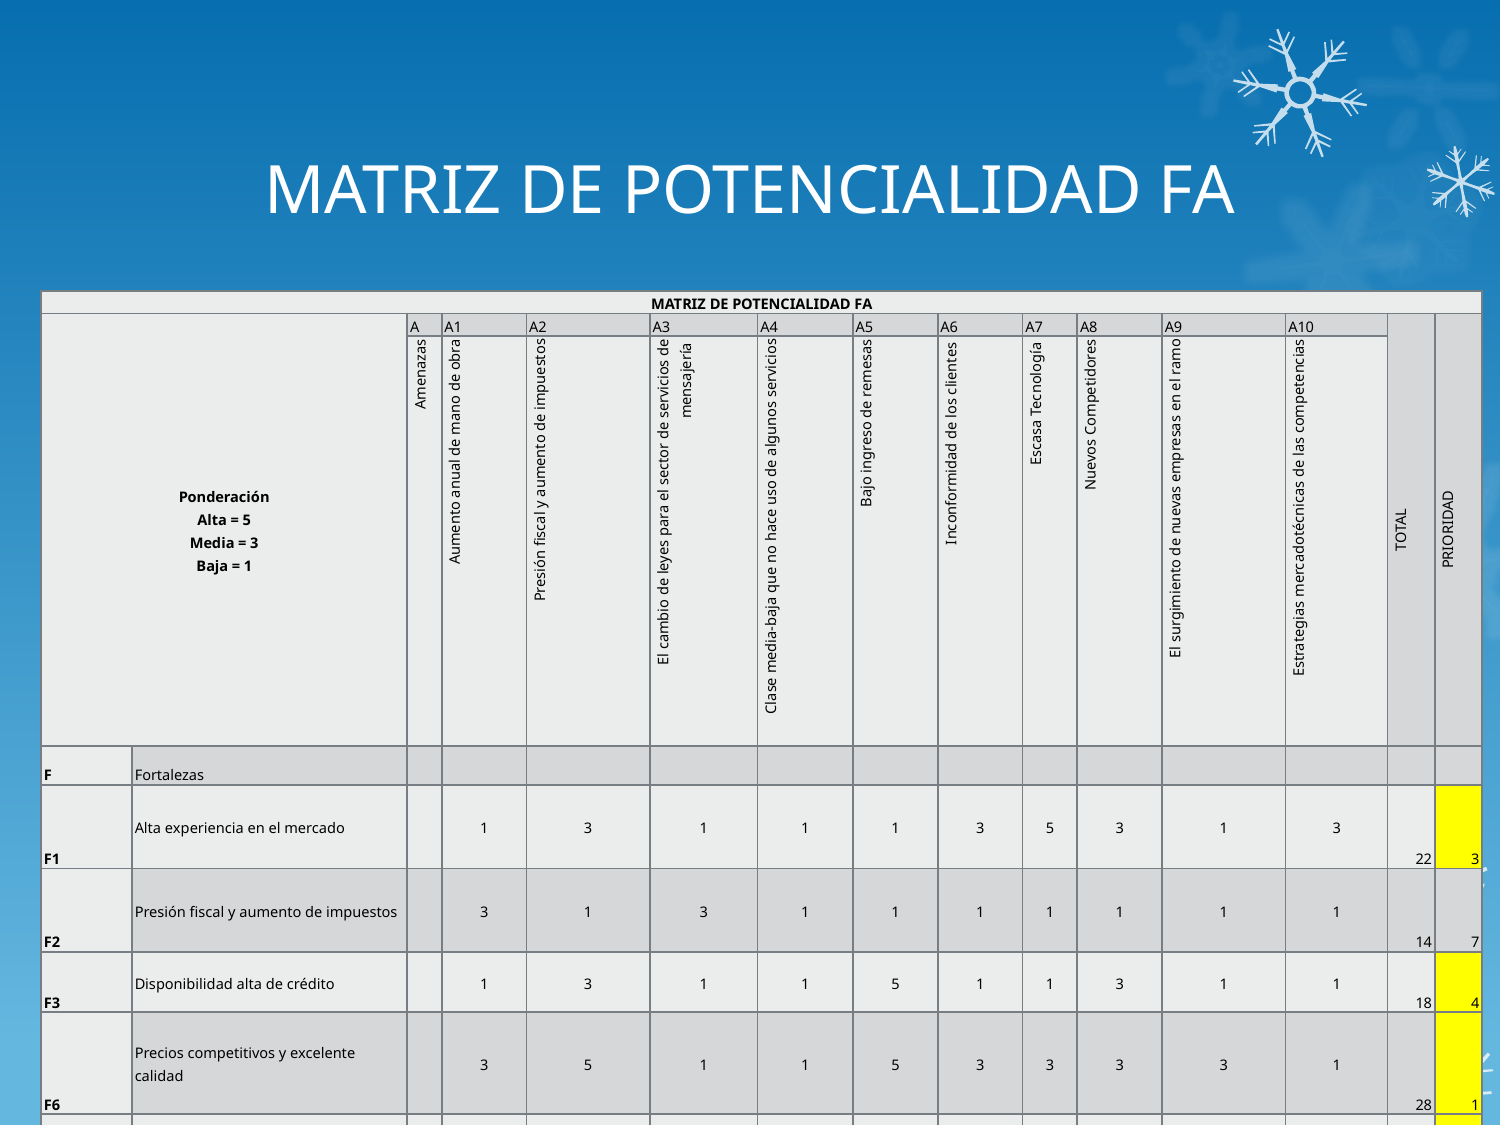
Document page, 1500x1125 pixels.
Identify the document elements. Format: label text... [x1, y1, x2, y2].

table_cell [758, 747, 852, 784]
table_cell F1 [42, 786, 131, 868]
table_cell Nuevos Competidores [1078, 337, 1161, 745]
table_cell 2 [1392, 202, 1425, 206]
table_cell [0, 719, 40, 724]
table_cell [1078, 747, 1161, 784]
table_cell 18 [1388, 953, 1434, 1011]
table_cell Clase media-baja que no hace uso de algunos servicios [758, 337, 852, 745]
table_cell 1 [1078, 869, 1161, 951]
table_cell Amenazas [408, 337, 441, 745]
table_cell 1 [854, 869, 937, 951]
table_cell 1 [651, 1115, 757, 1125]
table_cell [651, 747, 757, 784]
table_cell 3 [1078, 1115, 1161, 1125]
table_cell [1388, 747, 1434, 784]
table_cell TOTAL [1388, 314, 1434, 745]
table_cell F7 [42, 1115, 131, 1125]
table_cell 3 [527, 786, 649, 868]
table_cell [1436, 747, 1481, 784]
table_cell A7 [1023, 314, 1076, 335]
table_cell 3 [651, 869, 757, 951]
table_cell 1 [1023, 953, 1076, 1011]
table_cell [408, 1115, 441, 1125]
table_cell Estrategias mercadotécnicas de las competencias [1286, 337, 1387, 745]
table_cell [408, 786, 441, 868]
table_cell Escasa Tecnología [1023, 337, 1076, 745]
table_cell A9 [1163, 314, 1285, 335]
table_cell A3 [651, 314, 757, 335]
table_cell 2 [1436, 1115, 1481, 1125]
table_cell Bajo ingreso de remesas [854, 337, 937, 745]
table_cell 1 [939, 869, 1022, 951]
table_cell F2 [42, 869, 131, 951]
table_cell El surgimiento de nuevas empresas en el ramo [1163, 337, 1285, 745]
table_cell [443, 747, 526, 784]
table_cell 3 [527, 953, 649, 1011]
table_cell A5 [854, 314, 937, 335]
table_cell 3 [939, 786, 1022, 868]
table_cell 5 [854, 953, 937, 1011]
table_cell [1163, 747, 1285, 784]
table_cell 1 [939, 1115, 1022, 1125]
table_cell 14 [1388, 869, 1434, 951]
table_cell Ponderación Alta = 5 Media = 3 Baja = 1 [42, 314, 406, 745]
table_cell 3 [1078, 1013, 1161, 1113]
table_cell 1 [854, 786, 937, 868]
table_cell [408, 1013, 441, 1113]
table_cell A1 [443, 314, 526, 335]
table_cell 3 [443, 869, 526, 951]
table_cell 1 [1163, 786, 1285, 868]
table_cell 1 [758, 1013, 852, 1113]
table_cell [408, 869, 441, 951]
table_cell 3 [1286, 1115, 1387, 1125]
table_cell 3 [1163, 1115, 1285, 1125]
table_cell 1 [651, 786, 757, 868]
table_cell 1 [758, 1115, 852, 1125]
table_cell 1 [1163, 953, 1285, 1011]
table_cell 1 [1286, 953, 1387, 1011]
table_cell A10 [1286, 314, 1387, 335]
table_cell Presión fiscal y aumento de impuestos [527, 337, 649, 745]
table_cell 1 [527, 869, 649, 951]
table_cell 5 [527, 1013, 649, 1113]
table_cell 3 [1078, 953, 1161, 1011]
table_cell 1 [1286, 1013, 1387, 1113]
table_cell [854, 747, 937, 784]
table_cell 3 [1023, 1013, 1076, 1113]
table_cell Disponibilidad alta de crédito [133, 953, 406, 1011]
table_cell 3 [939, 1013, 1022, 1113]
table_cell A [408, 314, 441, 335]
table_cell A6 [939, 314, 1022, 335]
table_cell A2 [527, 314, 649, 335]
table_cell PRIORIDAD [1436, 314, 1481, 745]
table_cell Alta experiencia en el mercado [133, 786, 406, 868]
table_cell 7 [1436, 869, 1481, 951]
table_cell 3 [1286, 786, 1387, 868]
table_cell Presión fiscal y aumento de impuestos [133, 869, 406, 951]
table_cell Inconformidad de los clientes [939, 337, 1022, 745]
table_cell 1 [1163, 869, 1285, 951]
table_cell A4 [758, 314, 852, 335]
table_cell 3 [1436, 786, 1481, 868]
table_cell 1 [443, 786, 526, 868]
table_cell 4 [1436, 953, 1481, 1011]
table_cell 5 [854, 1013, 937, 1113]
table_cell 3 [1078, 786, 1161, 868]
table_cell F6 [42, 1013, 131, 1113]
table_cell [408, 747, 441, 784]
table_cell 3 [443, 1115, 526, 1125]
table_cell 1 [758, 786, 852, 868]
table_cell [939, 747, 1022, 784]
table_cell 1 [1286, 869, 1387, 951]
table_cell 1 [651, 1013, 757, 1113]
table_cell Fortalezas [133, 747, 406, 784]
table_cell 1 [758, 869, 852, 951]
table_cell 5 [1023, 786, 1076, 868]
table_header MATRIZ DE POTENCIALIDAD FA [42, 292, 1481, 313]
table_cell 1 [854, 1115, 937, 1125]
table_cell 1 [443, 953, 526, 1011]
table_cell F3 [42, 953, 131, 1011]
table_cell Control eficiente del servicio brindado a sus cliente [133, 1115, 406, 1125]
table_cell El cambio de leyes para el sector de servicios de mensajería [651, 337, 757, 745]
table_cell [408, 953, 441, 1011]
table_cell 3 [443, 1013, 526, 1113]
table_cell 28 [1388, 1013, 1434, 1113]
table_cell Aumento anual de mano de obra [443, 337, 526, 745]
title MATRIZ DE POTENCIALIDAD FA [165, 110, 1335, 263]
table_cell 3 [1163, 1013, 1285, 1113]
table_cell [1023, 747, 1076, 784]
table_cell F [42, 747, 131, 784]
table_cell 22 [1388, 1115, 1434, 1125]
table_cell 22 [1388, 786, 1434, 868]
table_cell 1 [651, 953, 757, 1011]
table_cell 3 [1023, 1115, 1076, 1125]
table_cell 1 [1436, 1013, 1481, 1113]
table_cell [1286, 747, 1387, 784]
table_cell Precios competitivos y excelente calidad [133, 1013, 406, 1113]
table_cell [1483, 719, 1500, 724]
table_cell A8 [1078, 314, 1161, 335]
table_cell 1 [1023, 869, 1076, 951]
table_cell 1 [758, 953, 852, 1011]
table_cell 1 [939, 953, 1022, 1011]
table_cell 3 [527, 1115, 649, 1125]
table_cell [527, 747, 649, 784]
